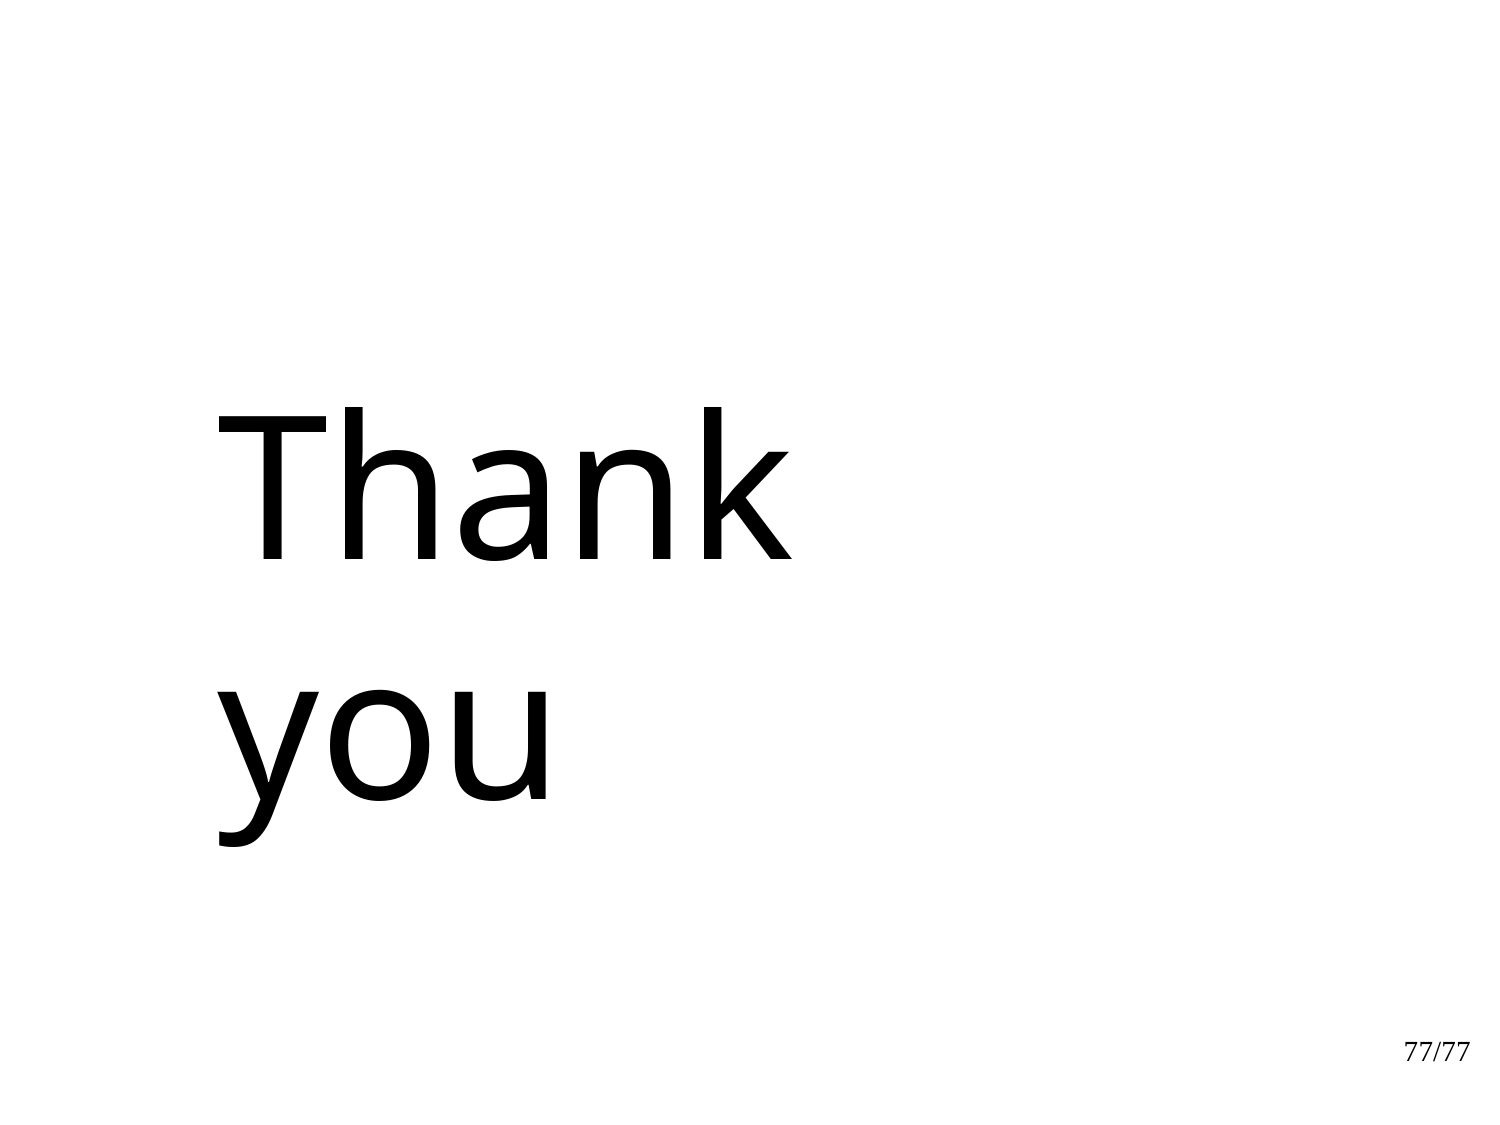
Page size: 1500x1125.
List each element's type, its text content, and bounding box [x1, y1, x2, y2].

text_box 77/77 [1401, 1030, 1473, 1068]
title Thank you [215, 357, 1159, 840]
